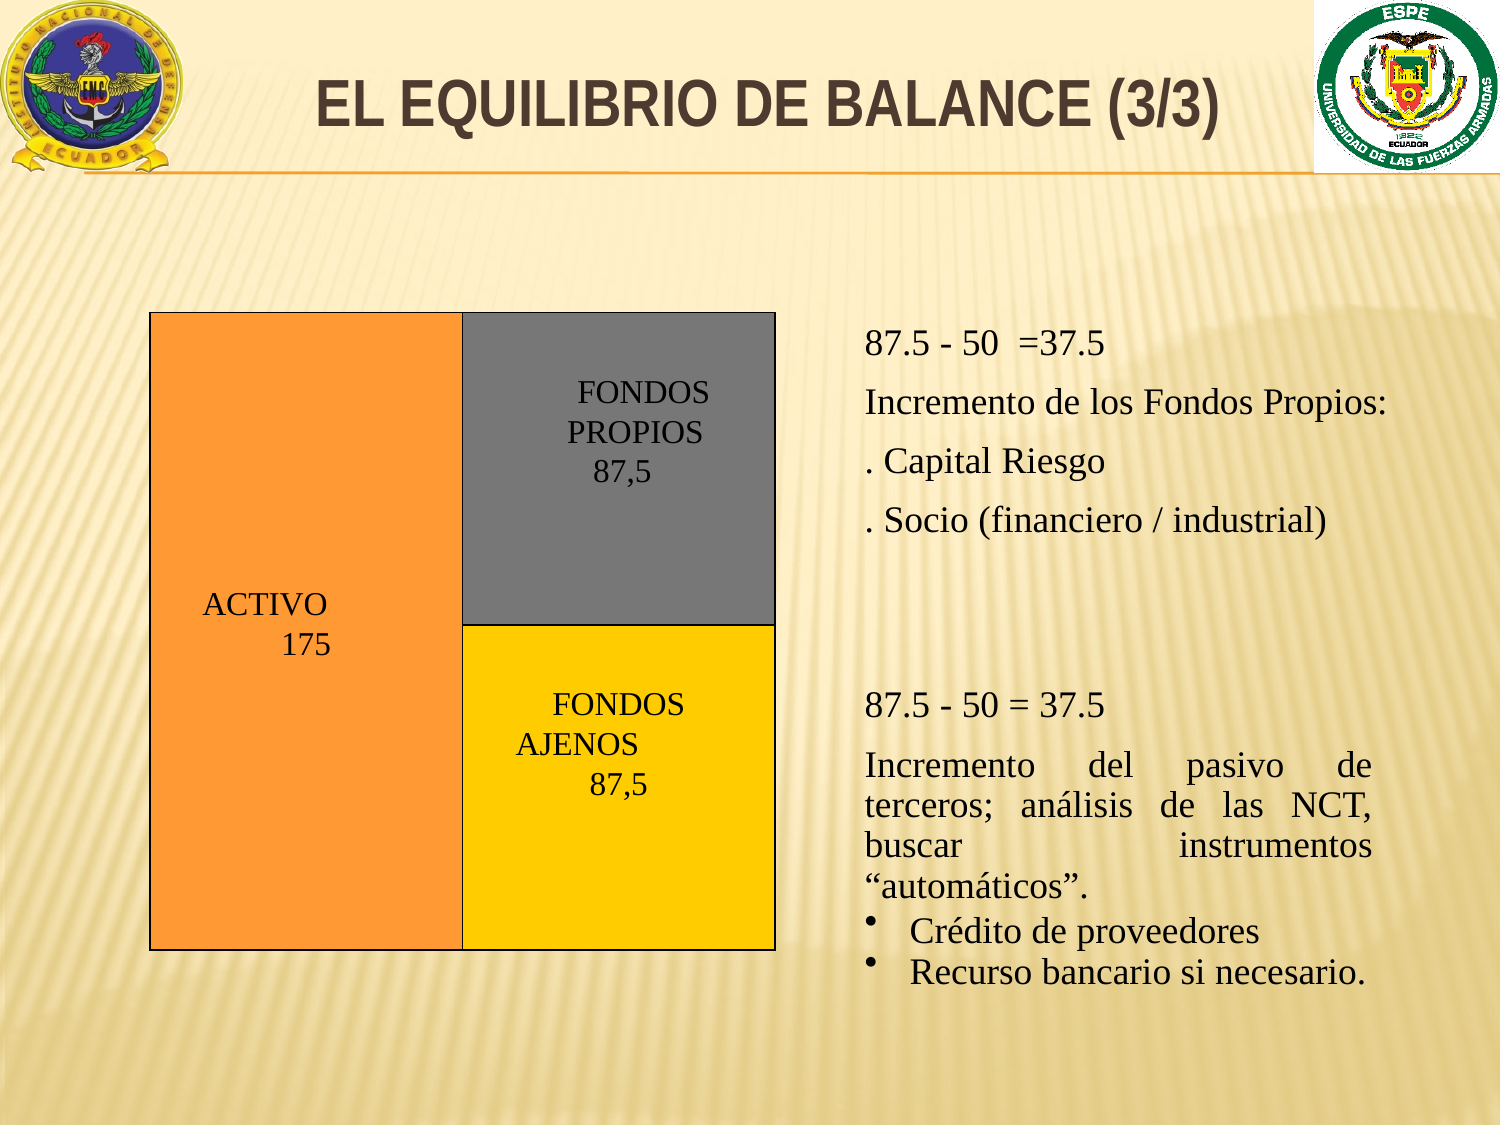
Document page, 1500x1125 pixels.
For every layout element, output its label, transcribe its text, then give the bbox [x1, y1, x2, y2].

text_box ACTIVO 175 [174, 574, 438, 670]
picture [0, 0, 184, 173]
text_box 87.5 - 50 =37.5 Incremento de los Fondos Propios: . Capital Riesgo . Socio (financiero / industrial) [849, 315, 1459, 549]
text_box 87.5 - 50 = 37.5 Incremento del pasivo de terceros; análisis de las NCT, buscar instrumentos “automáticos”. Crédito de proveedores Recurso bancario si necesario. [849, 678, 1388, 997]
text_box [137, 24, 1413, 213]
text_box [149, 312, 462, 950]
text_box [462, 625, 775, 950]
text_box FONDOS PROPIOS 87,5 [549, 362, 738, 497]
text_box [462, 312, 775, 625]
picture [1314, 0, 1500, 173]
text_box FONDOS AJENOS 87,5 [487, 674, 750, 810]
